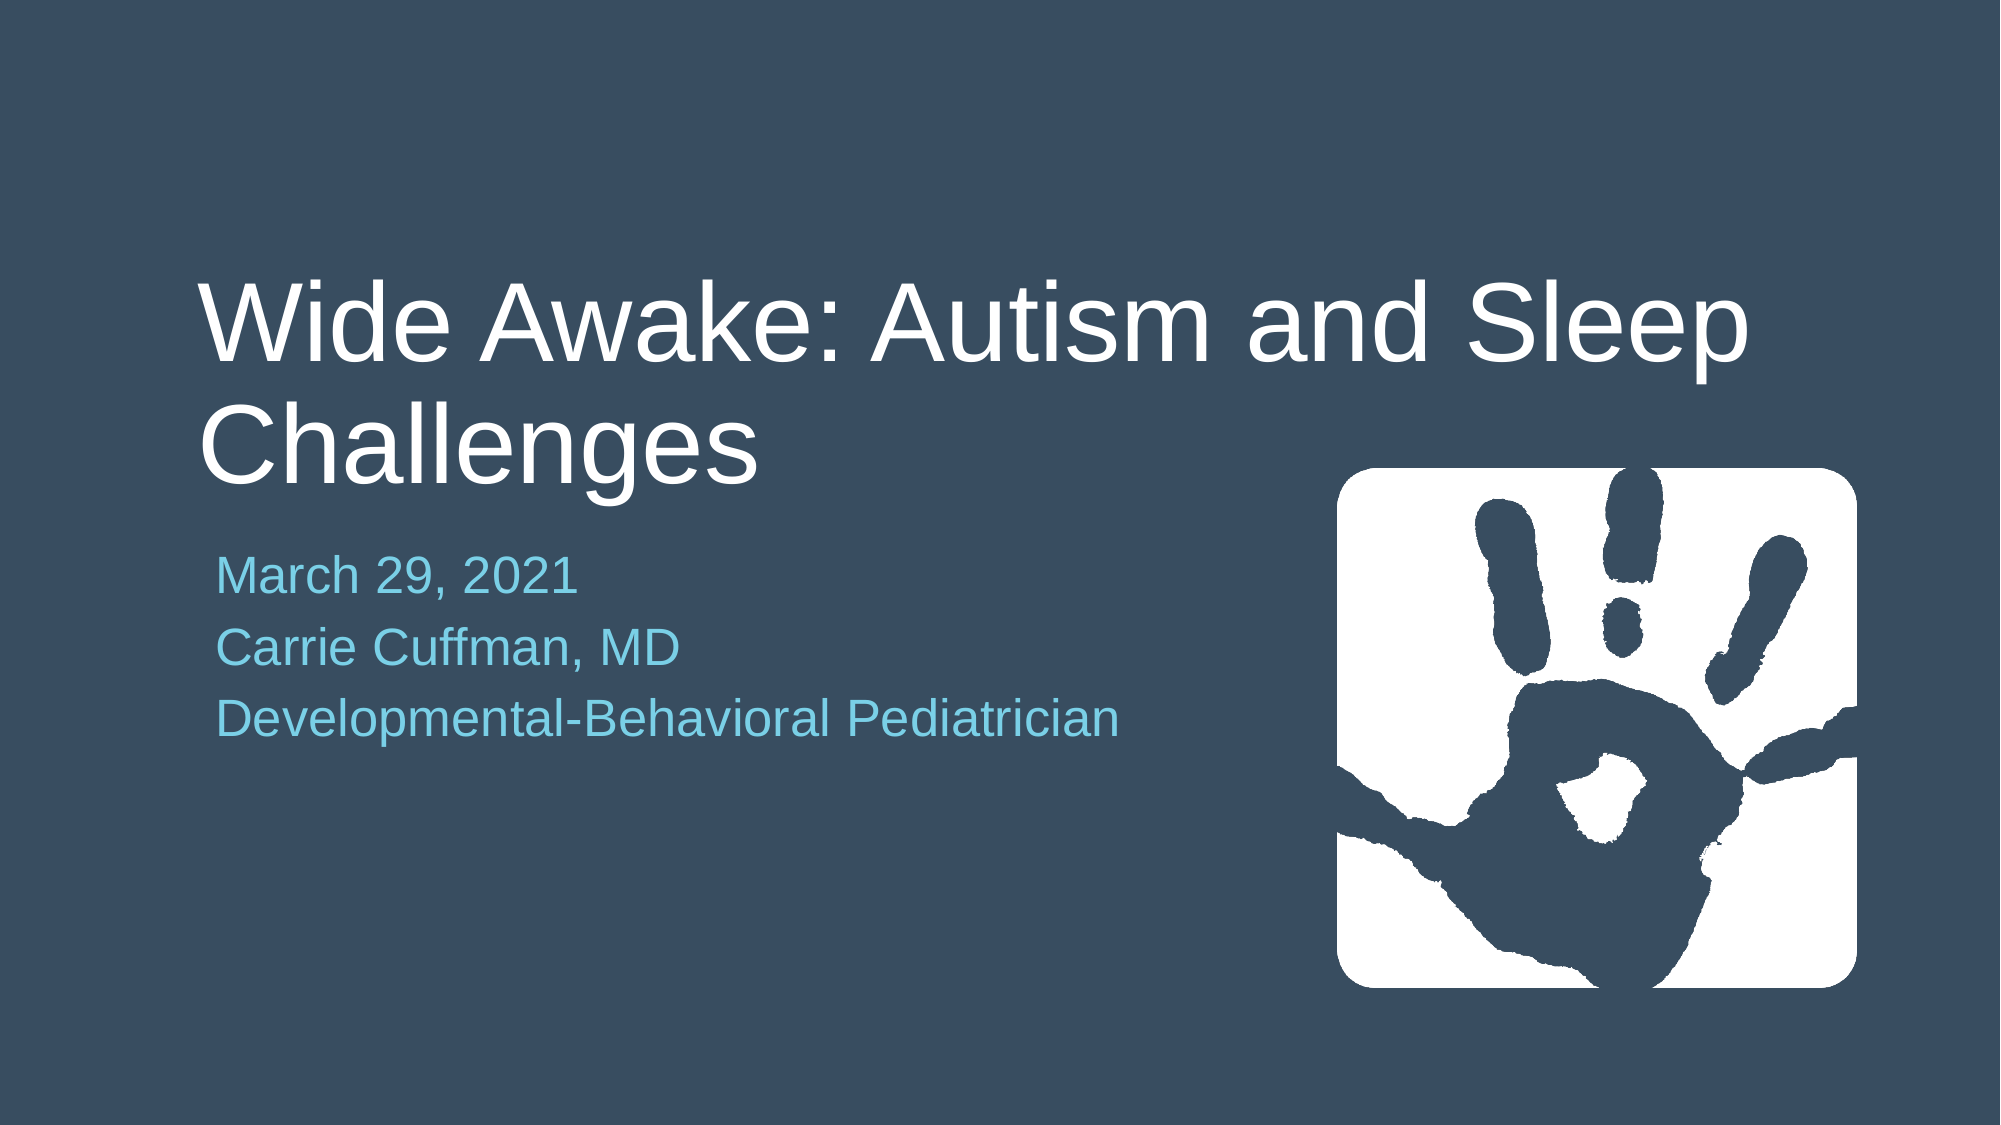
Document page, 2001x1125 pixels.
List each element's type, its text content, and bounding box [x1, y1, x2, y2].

picture [1337, 649, 1857, 988]
title Wide Awake: Autism and Sleep Challenges [182, 257, 2000, 649]
subtitle March 29, 2021 Carrie Cuffman, MD Developmental-Behavioral Pediatrician [200, 541, 1700, 757]
